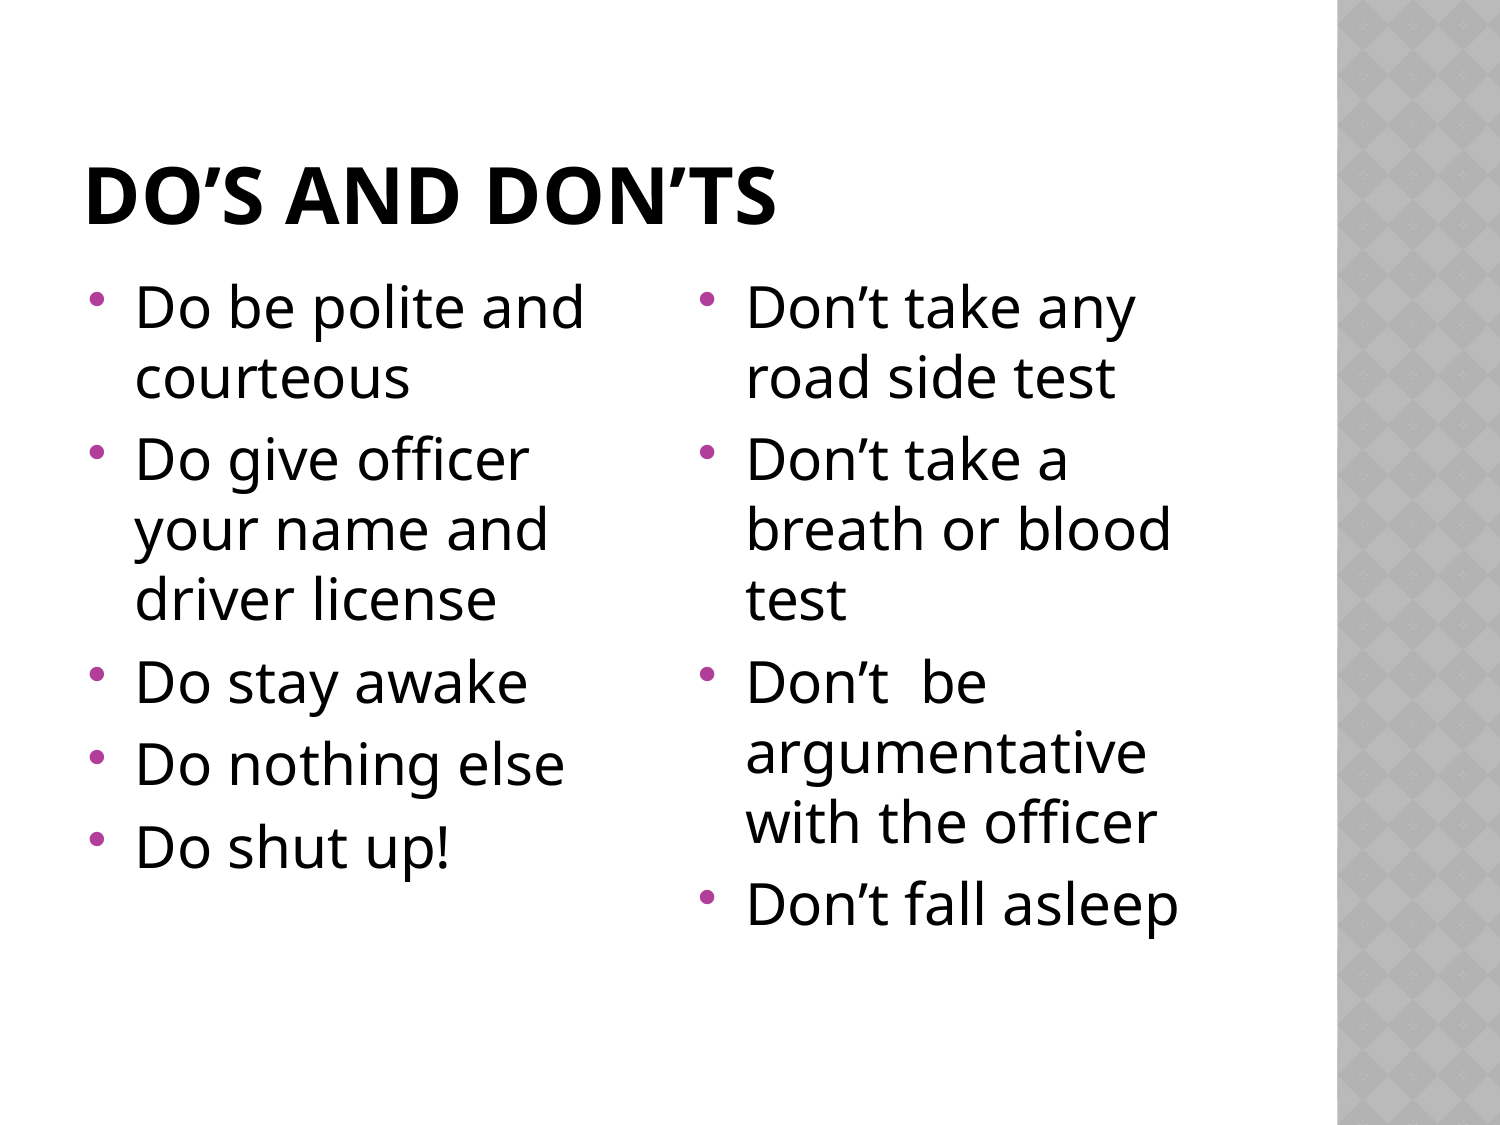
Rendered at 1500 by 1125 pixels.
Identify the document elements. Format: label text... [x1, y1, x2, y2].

list Don’t take any road side test Don’t take a breath or blood test Don’t be argumentative with the officer Don’t fall asleep [685, 262, 1263, 1005]
title DO’S AND DON’Ts [75, 52, 1263, 240]
list Do be polite and courteous Do give officer your name and driver license Do stay awake Do nothing else Do shut up! [75, 262, 653, 1005]
